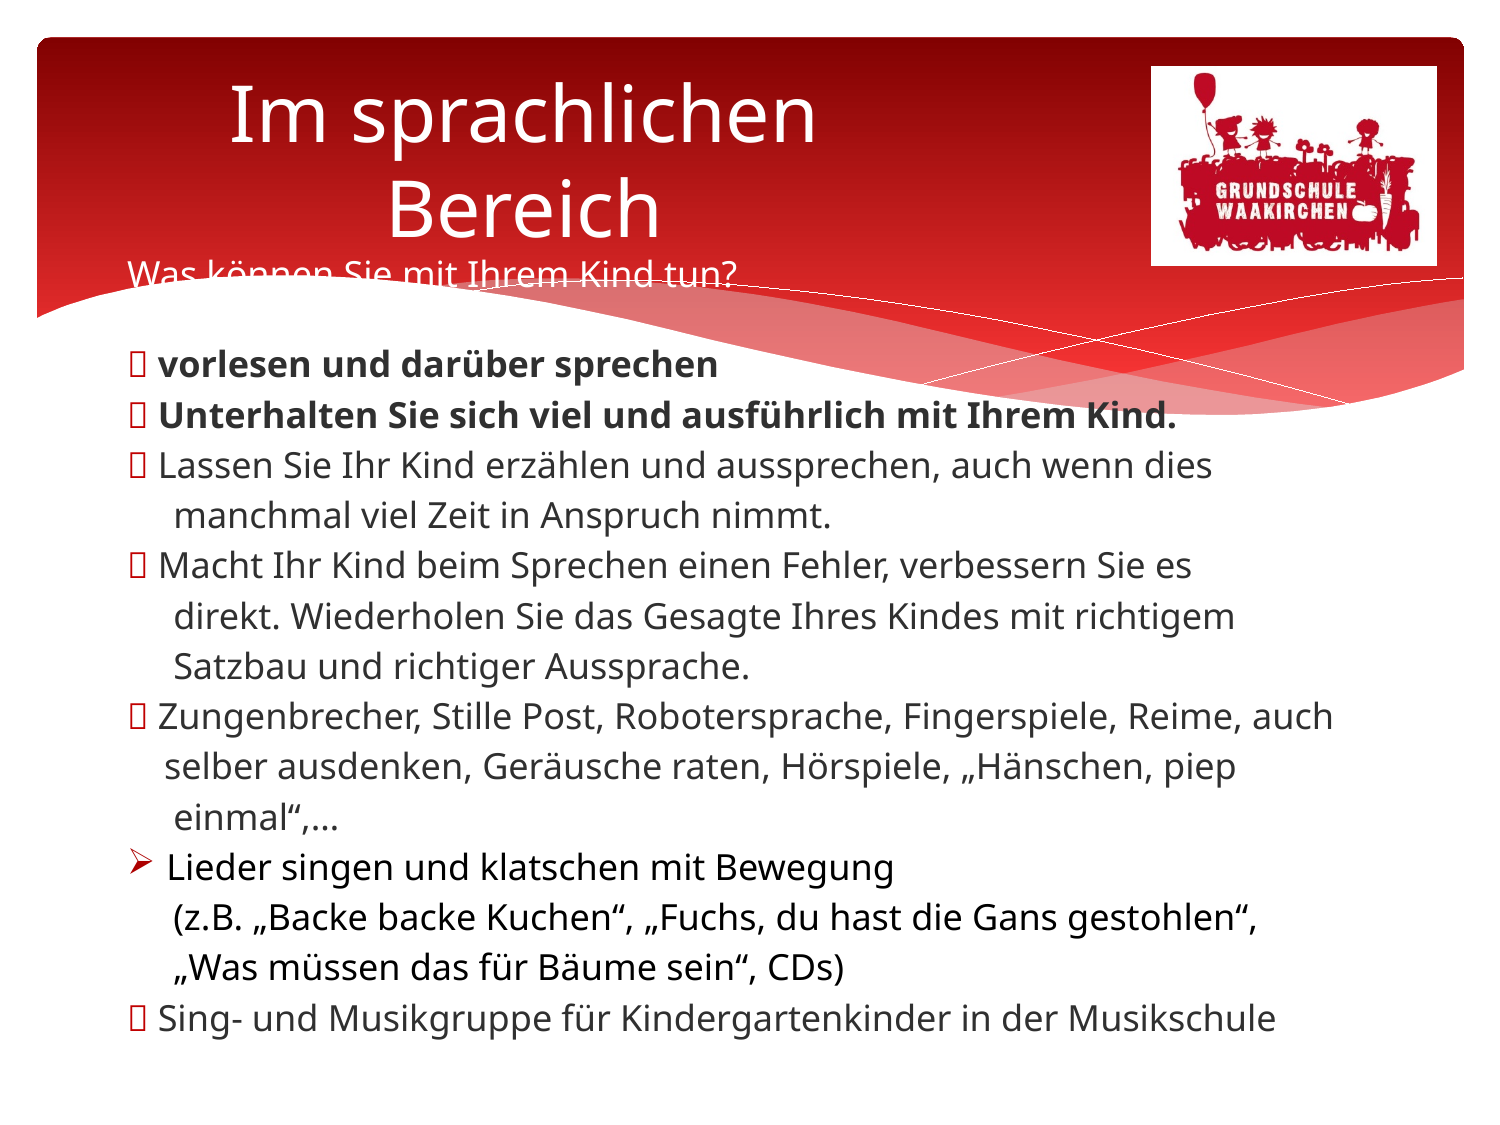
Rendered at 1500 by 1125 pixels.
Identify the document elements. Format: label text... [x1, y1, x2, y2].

title Im sprachlichen Bereich [75, 55, 975, 261]
list Was können Sie mit Ihrem Kind tun?  vorlesen und darüber sprechen  Unterhalten Sie sich viel und ausführlich mit Ihrem Kind.  Lassen Sie Ihr Kind erzählen und aussprechen, auch wenn dies manchmal viel Zeit in Anspruch nimmt.  Macht Ihr Kind beim Sprechen einen Fehler, verbessern Sie es direkt. Wiederholen Sie das Gesagte Ihres Kindes mit richtigem Satzbau und richtiger Aussprache.  Zungenbrecher, Stille Post, Robotersprache, Fingerspiele, Reime, auch selber ausdenken, Geräusche raten, Hörspiele, „Hänschen, piep einmal“,… Lieder singen und klatschen mit Bewegung (z.B. „Backe backe Kuchen“, „Fuchs, du hast die Gans gestohlen“, „Was müssen das für Bäume sein“, CDs)  Sing- und Musikgruppe für Kindergartenkinder in der Musikschule [112, 243, 1459, 1049]
picture [1151, 66, 1437, 266]
